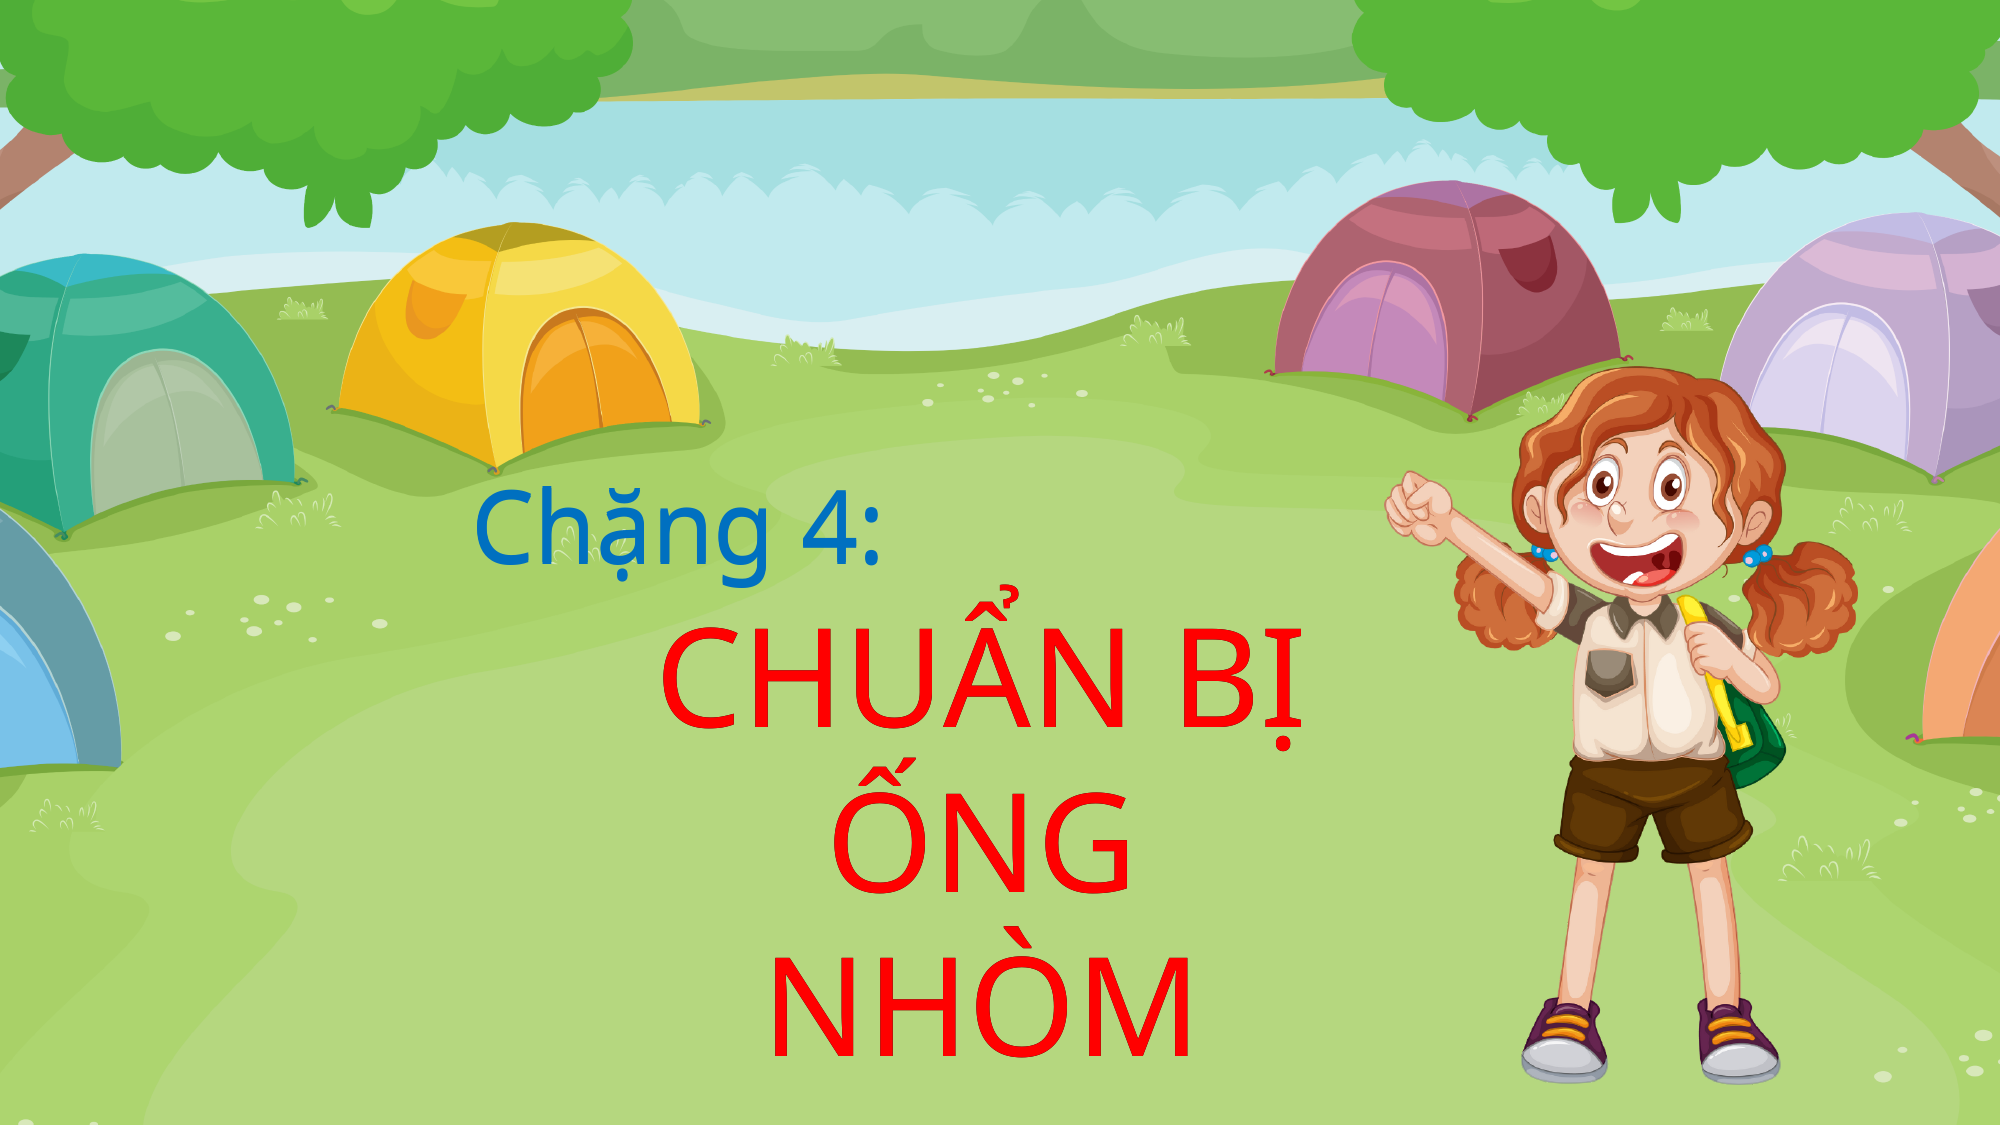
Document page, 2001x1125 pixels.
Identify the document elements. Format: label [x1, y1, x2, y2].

text_box [615, 582, 1349, 931]
text_box [456, 455, 1227, 594]
picture [0, 0, 2000, 1125]
